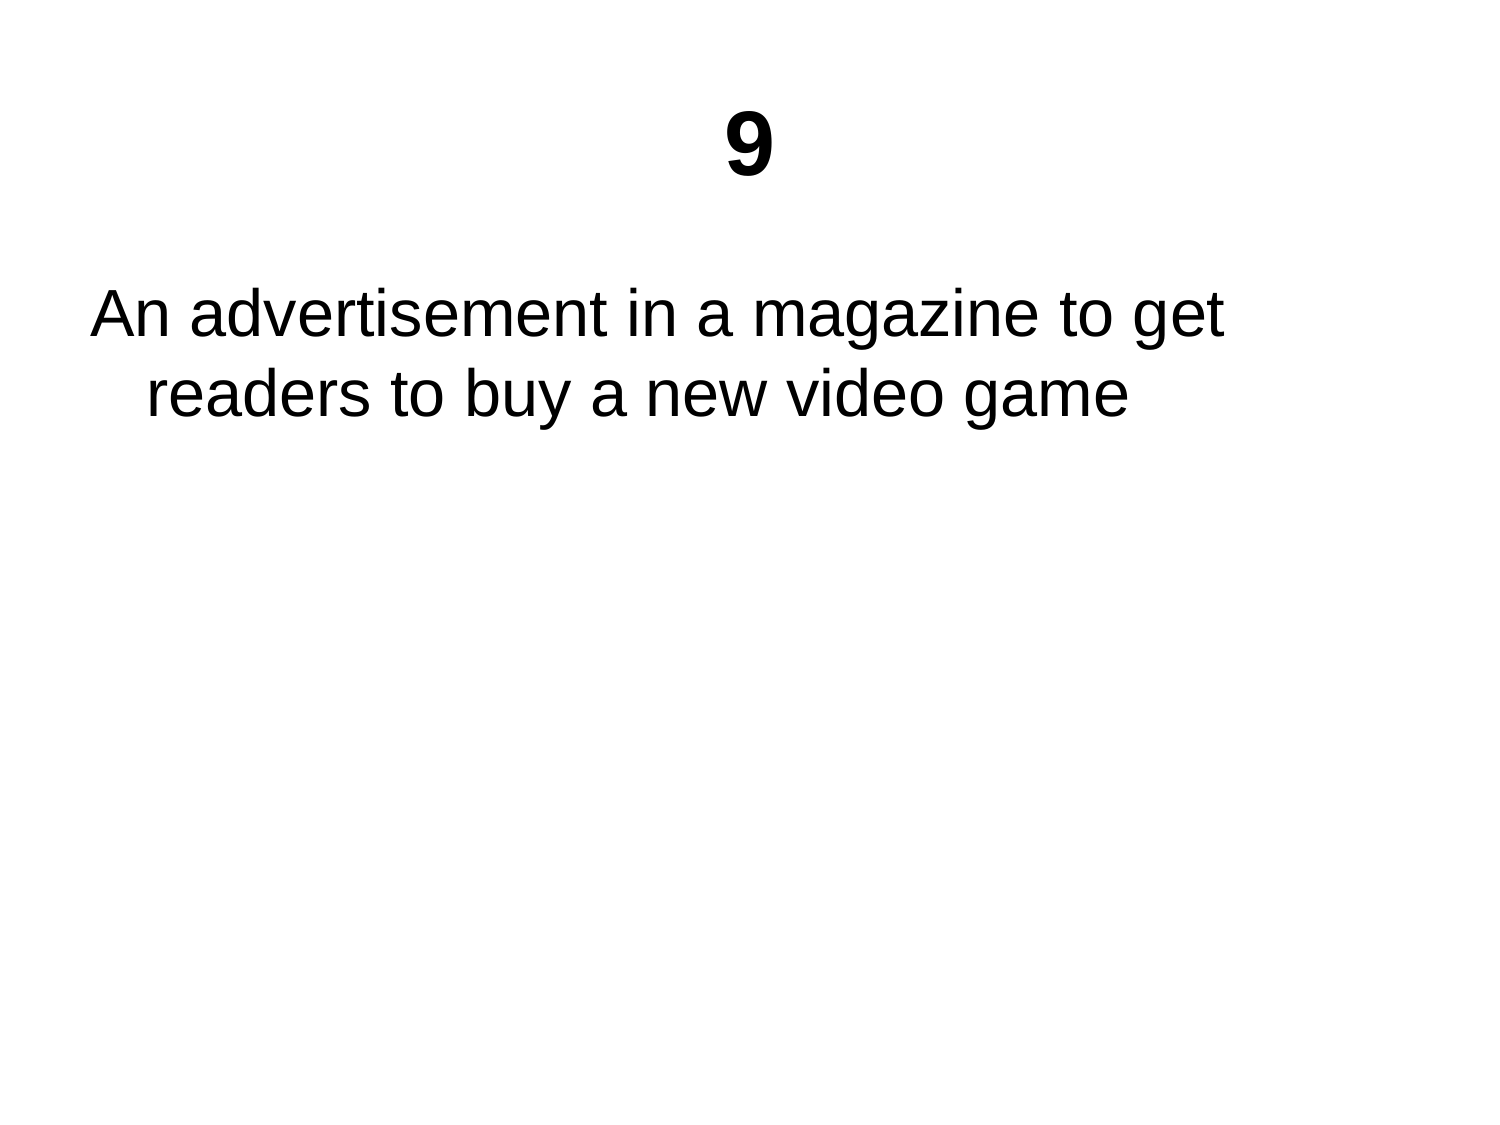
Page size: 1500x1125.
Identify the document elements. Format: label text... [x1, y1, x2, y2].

title 9 [75, 45, 1425, 233]
list An advertisement in a magazine to get readers to buy a new video game [75, 262, 1425, 1005]
